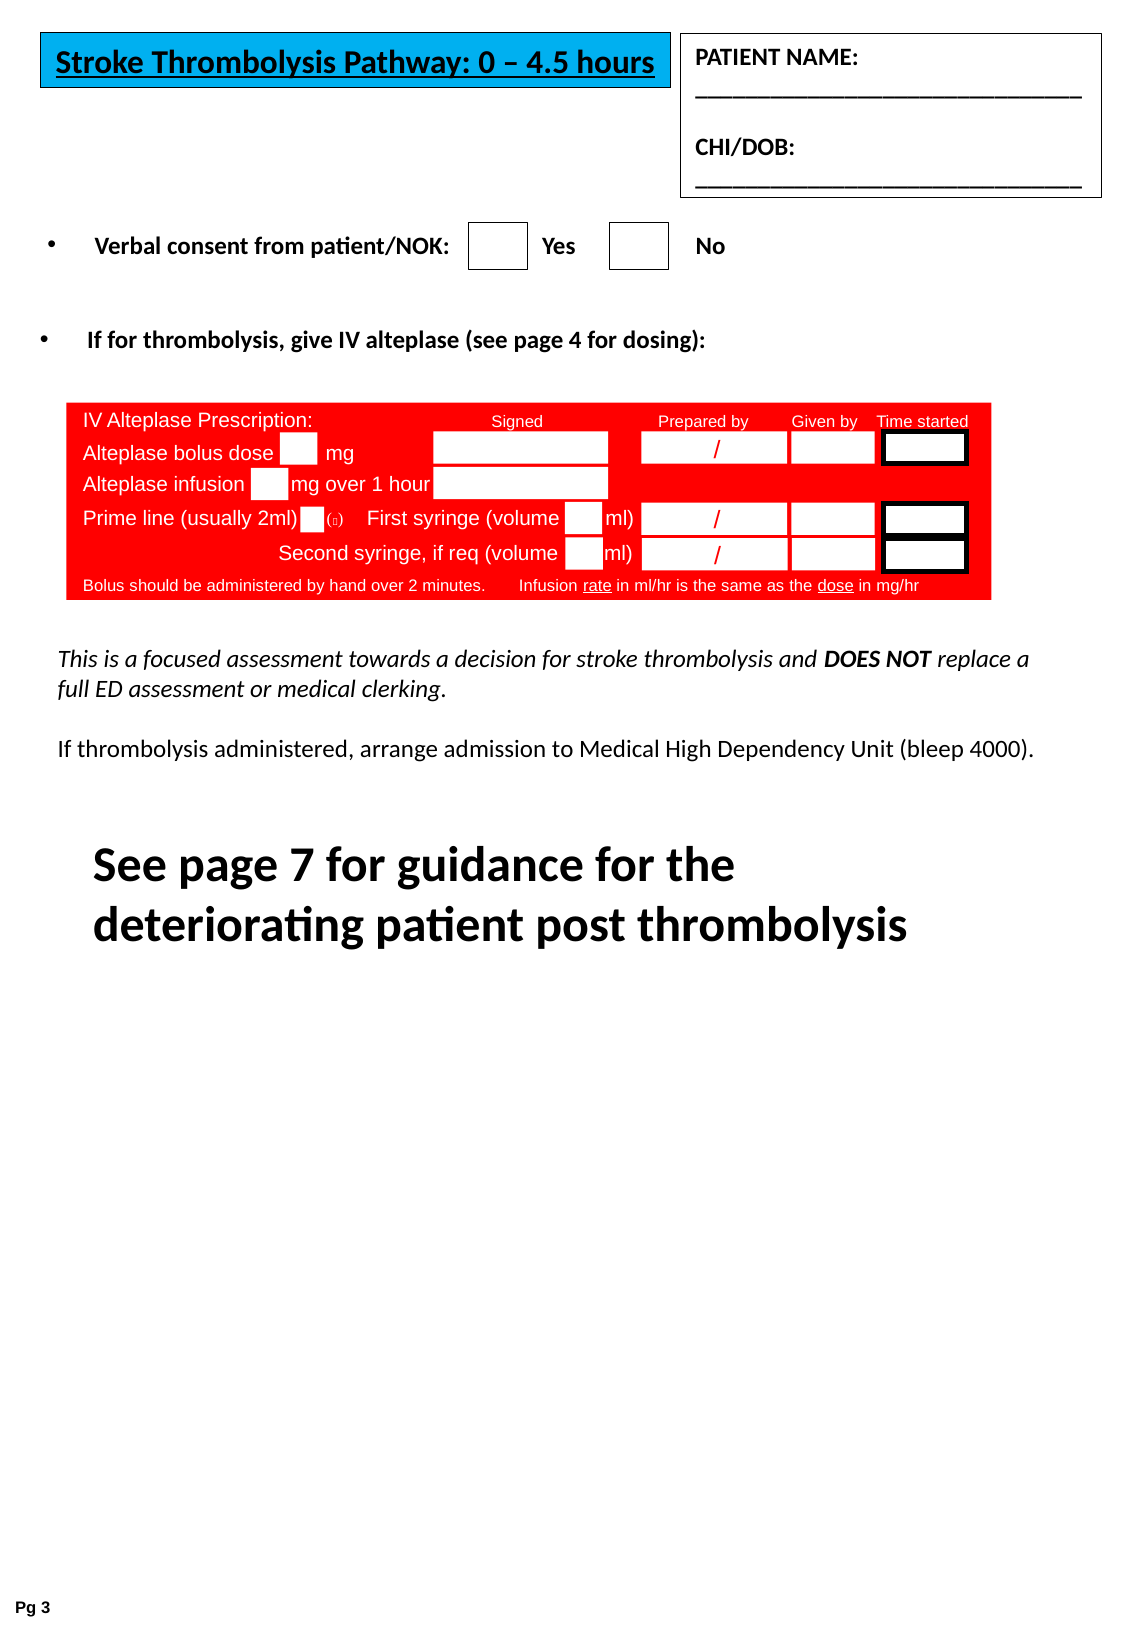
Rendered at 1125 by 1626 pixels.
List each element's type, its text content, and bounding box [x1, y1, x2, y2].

text_box No [680, 221, 741, 267]
text_box Stroke Thrombolysis Pathway: 0 – 4.5 hours [40, 32, 671, 88]
text_box [466, 220, 529, 271]
text_box Verbal consent from patient/NOK: [32, 221, 466, 267]
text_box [66, 398, 1006, 604]
text_box [608, 220, 671, 271]
text_box If for thrombolysis, give IV alteplase (see page 4 for dosing): [25, 316, 1125, 362]
text_box PATIENT NAME: _______________________________ CHI/DOB: _______________________________ [680, 32, 1102, 198]
text_box This is a focused assessment towards a decision for stroke thrombolysis and DOES NOT replace a full ED assessment or medical clerking. If thrombolysis administered, arrange admission to Medical High Dependency Unit (bleep 4000). [42, 635, 1083, 770]
text_box Pg 3 [0, 1589, 66, 1625]
text_box See page 7 for guidance for the deteriorating patient post thrombolysis [78, 824, 988, 959]
text_box Yes [527, 221, 591, 267]
